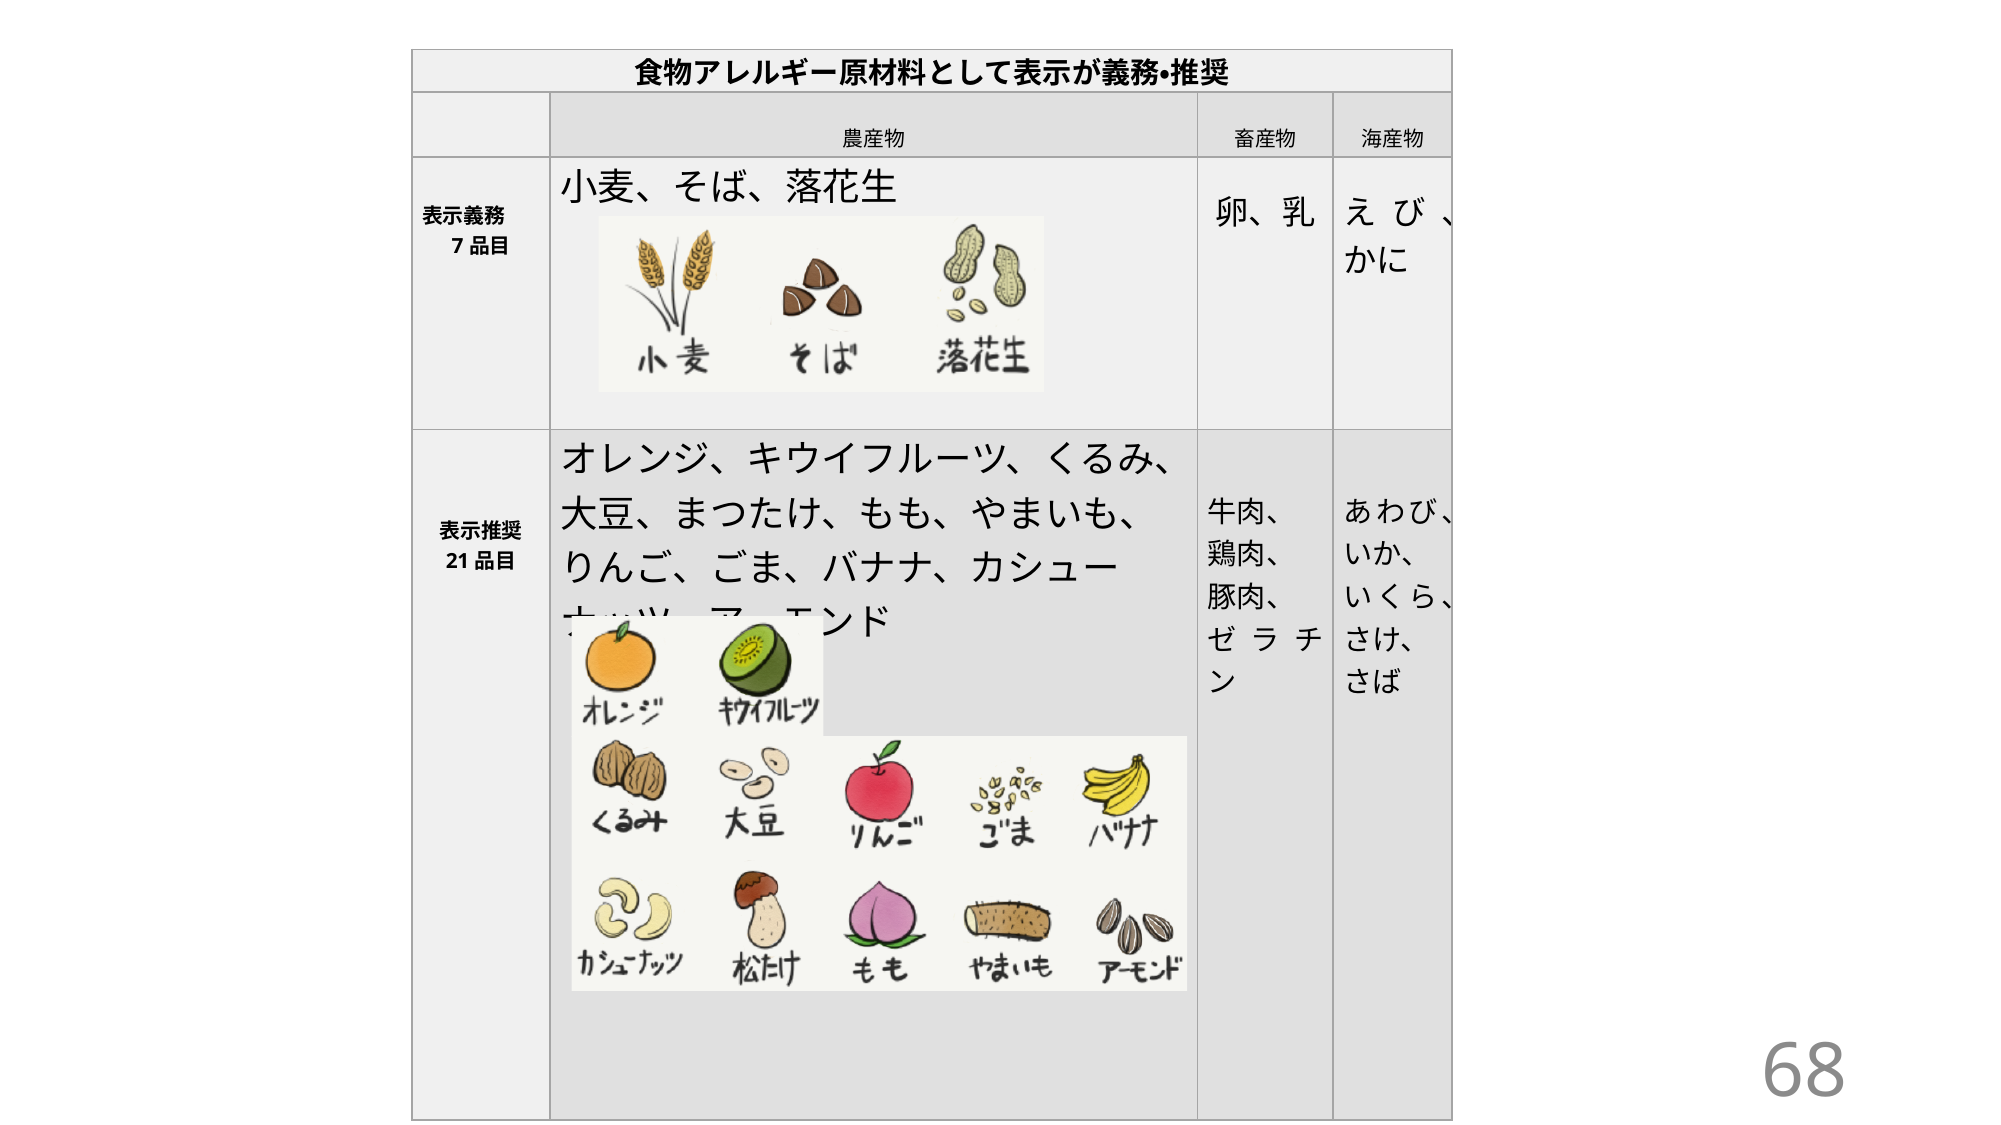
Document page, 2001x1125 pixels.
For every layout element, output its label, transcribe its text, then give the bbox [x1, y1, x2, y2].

picture [598, 216, 1045, 392]
picture [571, 616, 1188, 991]
table_cell 海産物 [1334, 93, 1451, 156]
table_cell 小麦、そば、落花生 [551, 158, 1197, 429]
table_cell あわび、 いか、 いくら、 さけ、 さば [1334, 430, 1451, 1119]
table_cell えび、 かに [1334, 158, 1451, 429]
table_cell 牛肉、 鶏肉、 豚肉、 ゼラチン [1198, 430, 1332, 1119]
table_cell オレンジ、キウイフルーツ、くるみ、大豆、まつたけ、もも、やまいも、りんご、ごま、バナナ、カシューナッツ、アーモンド [551, 430, 1197, 1119]
table_cell 卵、乳 [1198, 158, 1332, 429]
slide_number 68 [1453, 1042, 1863, 1103]
table_cell 畜産物 [1198, 93, 1332, 156]
table_cell 表示義務 7品目 [413, 158, 549, 429]
table_cell 農産物 [551, 93, 1197, 156]
table_cell 表示推奨 21品目 [413, 430, 549, 1119]
table_header 食物アレルギー原材料として表示が義務・推奨 [413, 50, 1451, 91]
table_cell [413, 93, 549, 156]
